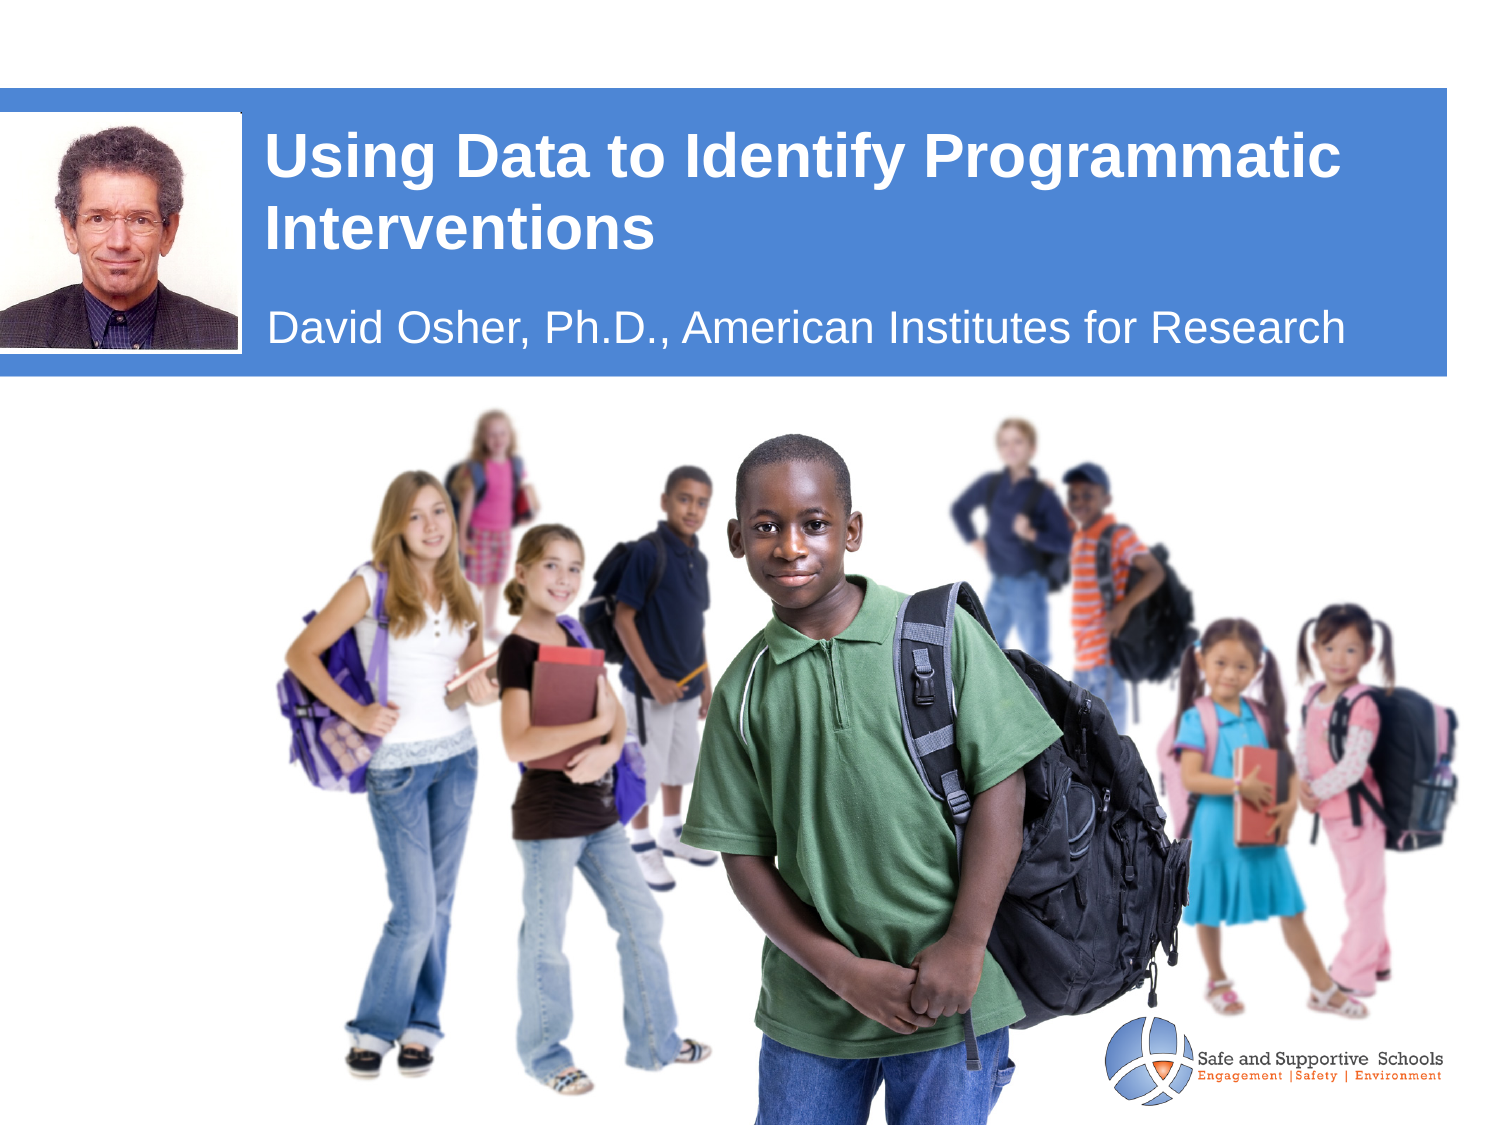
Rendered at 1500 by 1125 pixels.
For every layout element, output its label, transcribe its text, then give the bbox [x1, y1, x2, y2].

title Using Data to Identify Programmatic Interventions [264, 113, 1471, 236]
subtitle David Osher, Ph.D., American Institutes for Research [266, 290, 1499, 358]
picture [0, 0, 1500, 1125]
